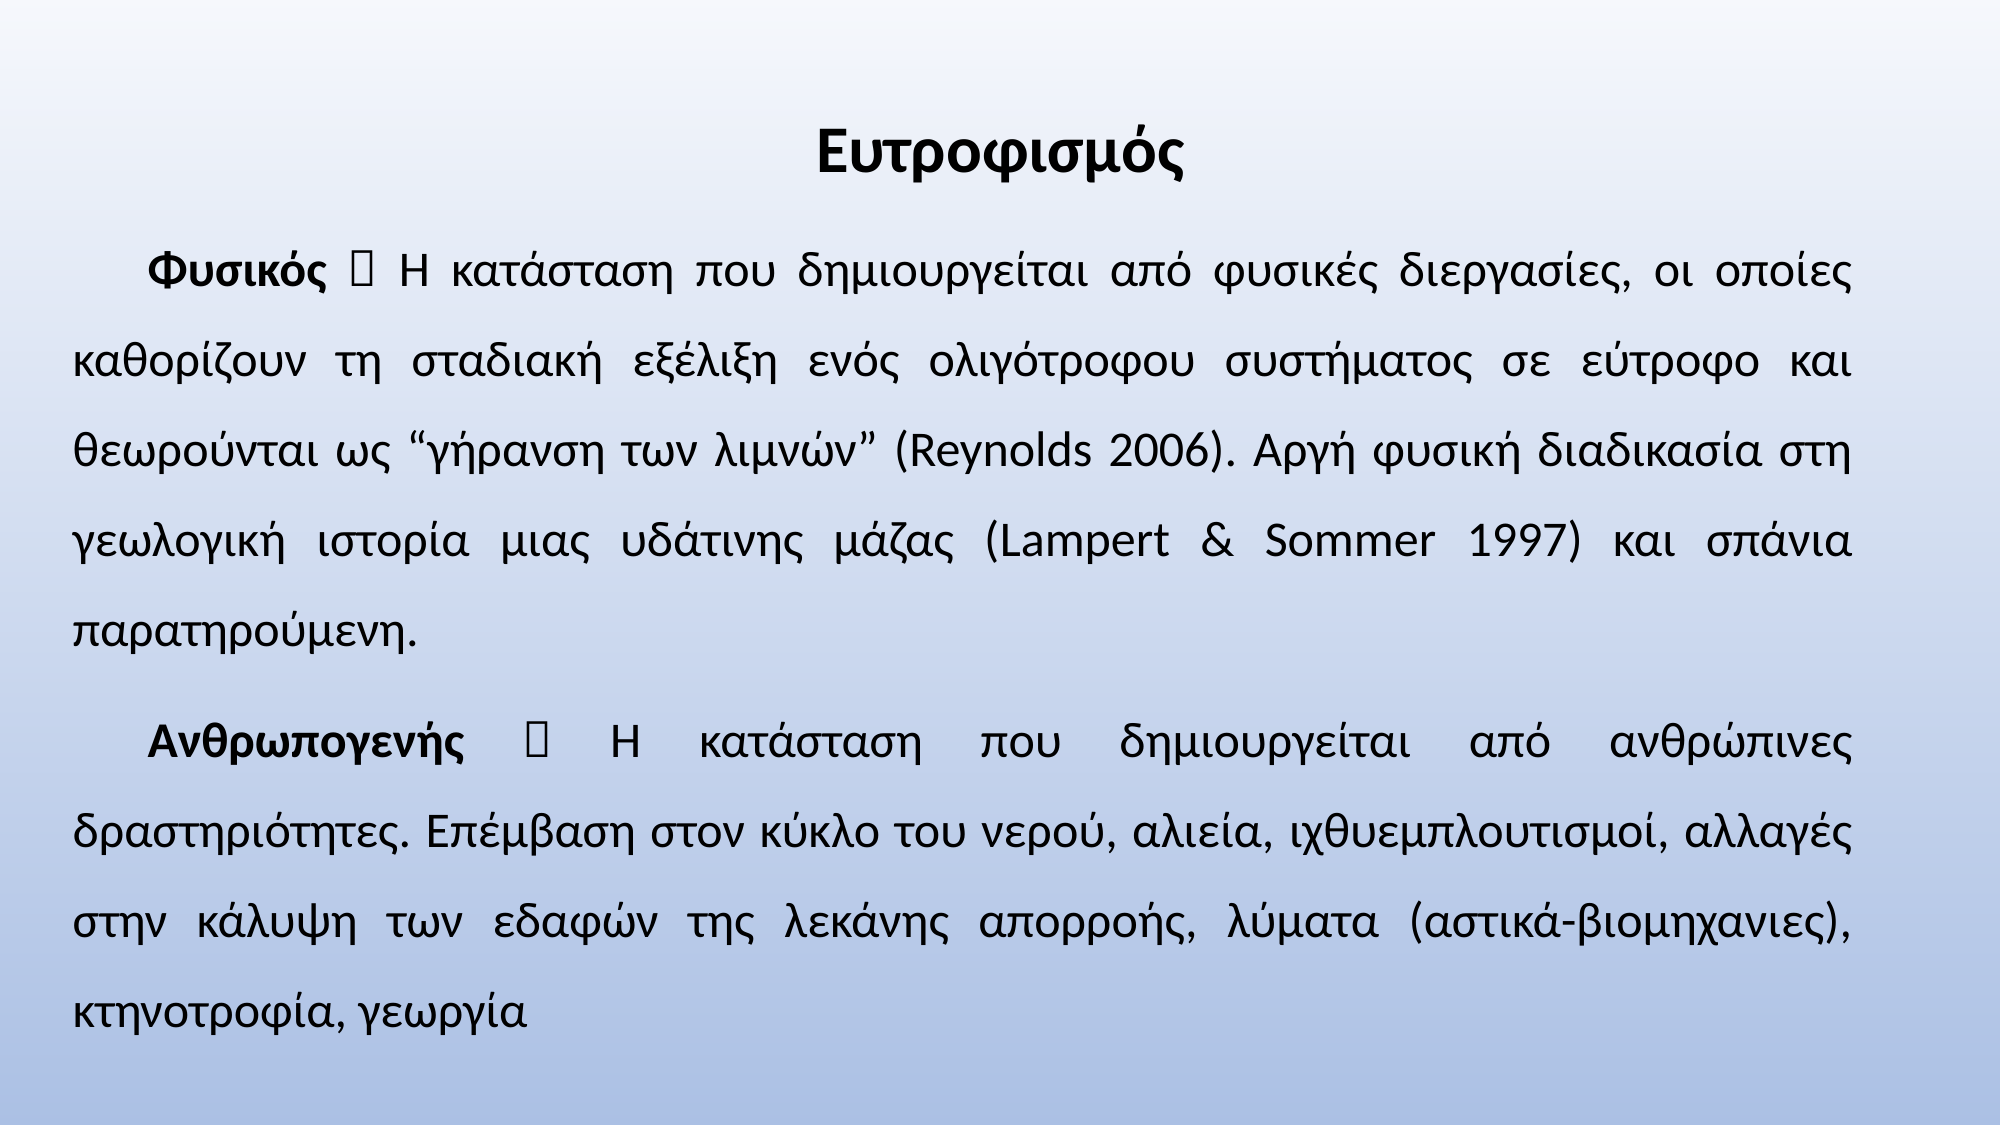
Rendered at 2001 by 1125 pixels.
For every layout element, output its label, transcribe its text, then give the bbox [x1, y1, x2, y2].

text_box Ευτροφισμός Φυσικός  Η κατάσταση που δημιουργείται από φυσικές διεργασίες, οι οποίες καθορίζουν τη σταδιακή εξέλιξη ενός ολιγότροφου συστήματος σε εύτροφο και θεωρούνται ως “γήρανση των λιμνών” (Reynolds 2006). Αργή φυσική διαδικασία στη γεωλογική ιστορία μιας υδάτινης μάζας (Lampert & Sommer 1997) και σπάνια παρατηρούμενη. Ανθρωπογενής  Η κατάσταση που δημιουργείται από ανθρώπινες δραστηριότητες. Επέμβαση στον κύκλο του νερού, αλιεία, ιχθυεμπλουτισμοί, αλλαγές στην κάλυψη των εδαφών της λεκάνης απορροής, λύματα (αστικά-βιομηχανιες), κτηνοτροφία, γεωργία [57, 58, 1868, 1046]
